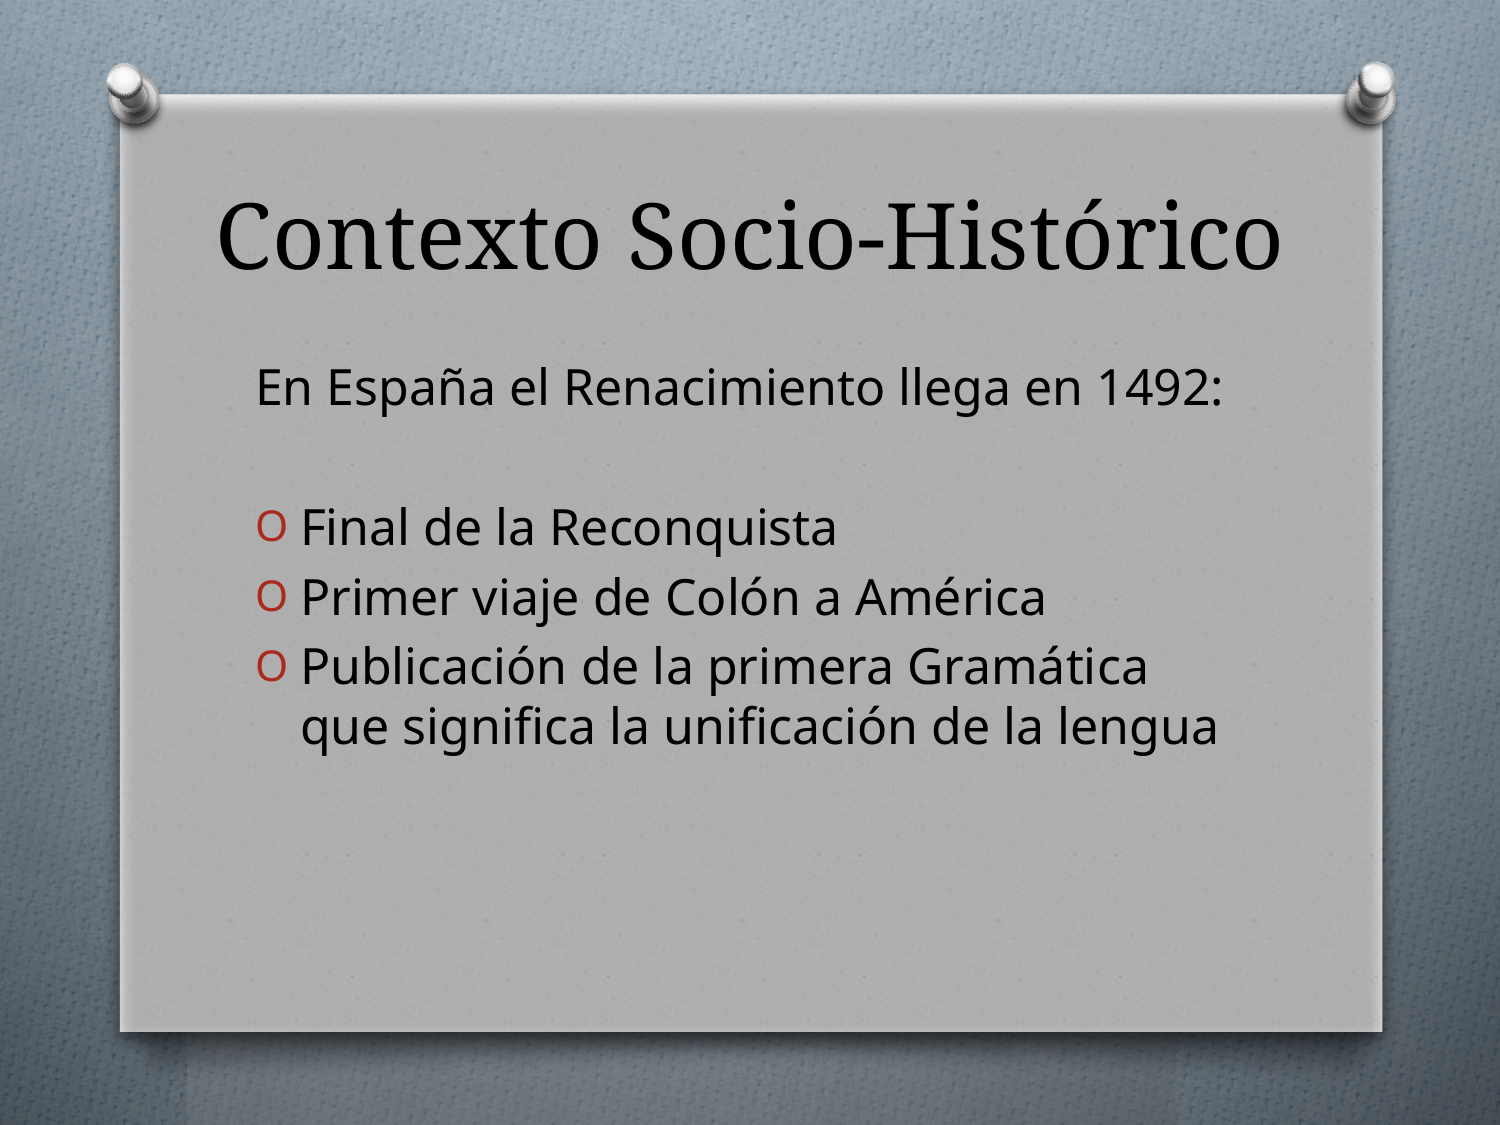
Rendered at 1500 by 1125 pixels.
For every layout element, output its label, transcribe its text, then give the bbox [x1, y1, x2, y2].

title Contexto Socio-Histórico [179, 134, 1323, 332]
picture [75, 29, 198, 153]
picture [1317, 35, 1439, 156]
list En España el Renacimiento llega en 1492: Final de la Reconquista Primer viaje de Colón a América Publicación de la primera Gramática que significa la unificación de la lengua [240, 347, 1257, 939]
